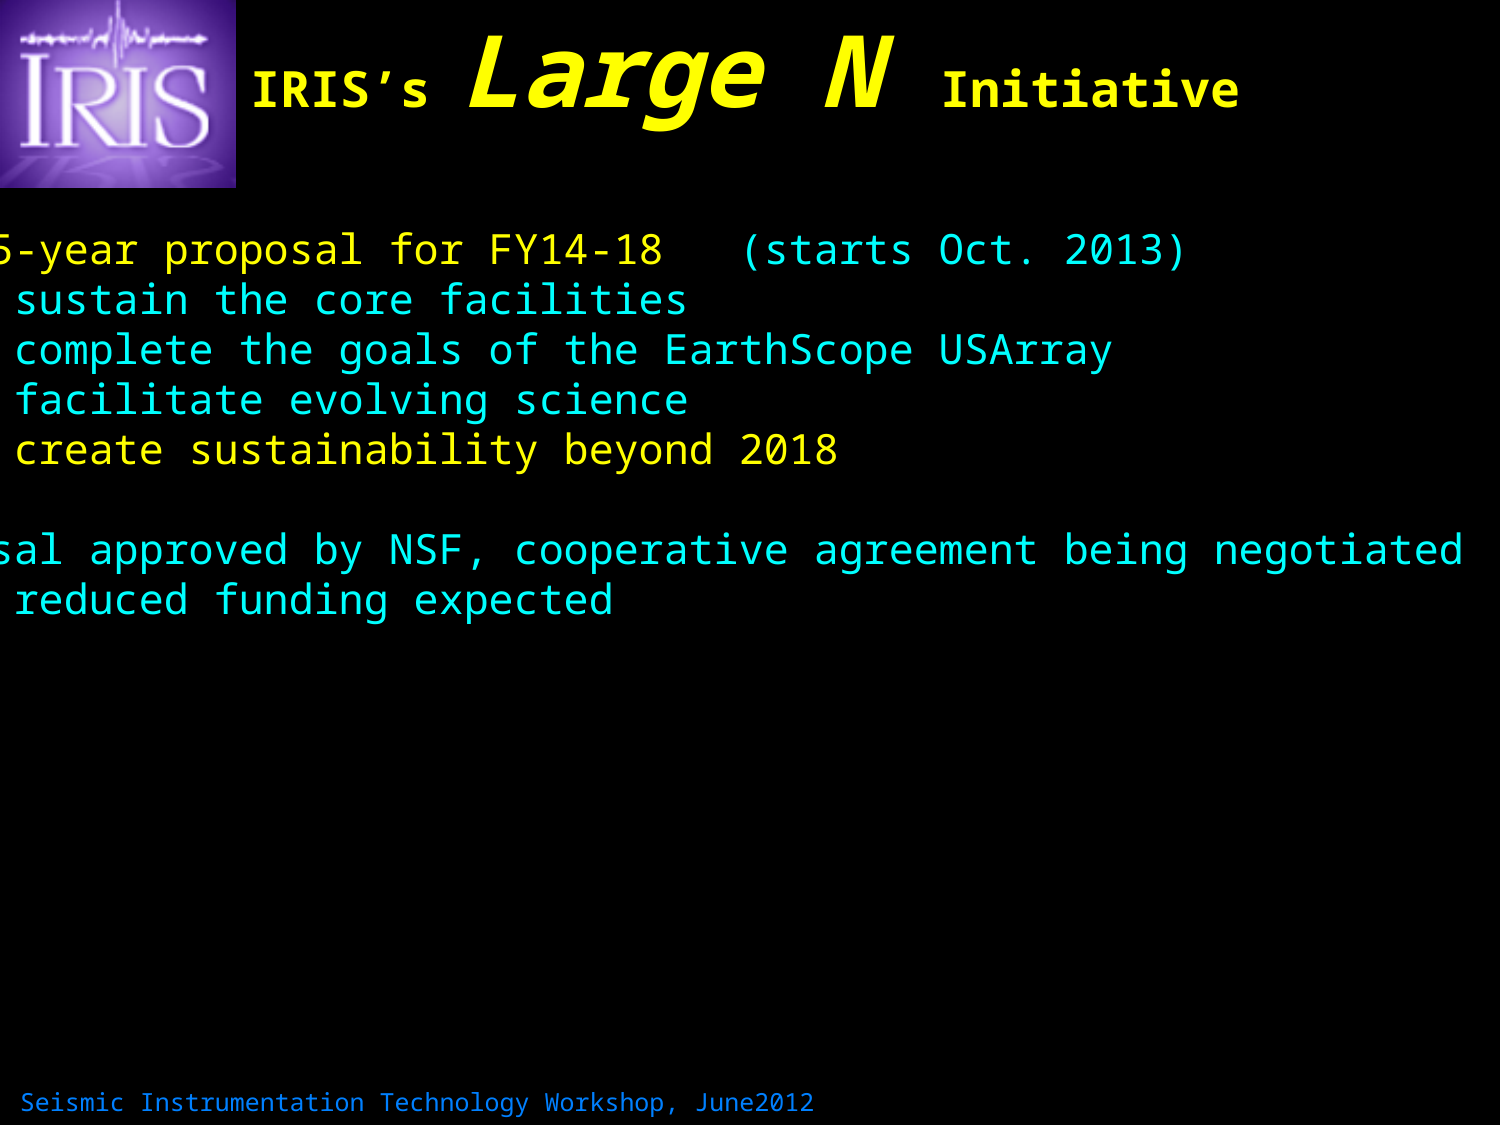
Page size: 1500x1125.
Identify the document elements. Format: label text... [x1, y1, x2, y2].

text_box Hole, Seismic Instrumentation Technology Workshop, June2012 [0, 1079, 830, 1125]
text_box IRIS 5-year proposal for FY14-18 (starts Oct. 2013) sustain the core facilities complete the goals of the EarthScope USArray facilitate evolving science create sustainability beyond 2018 proposal approved by NSF, cooperative agreement being negotiated reduced funding expected [0, 215, 1500, 680]
text_box IRIS’s Large N Initiative [237, 0, 1256, 135]
picture [0, 0, 236, 188]
